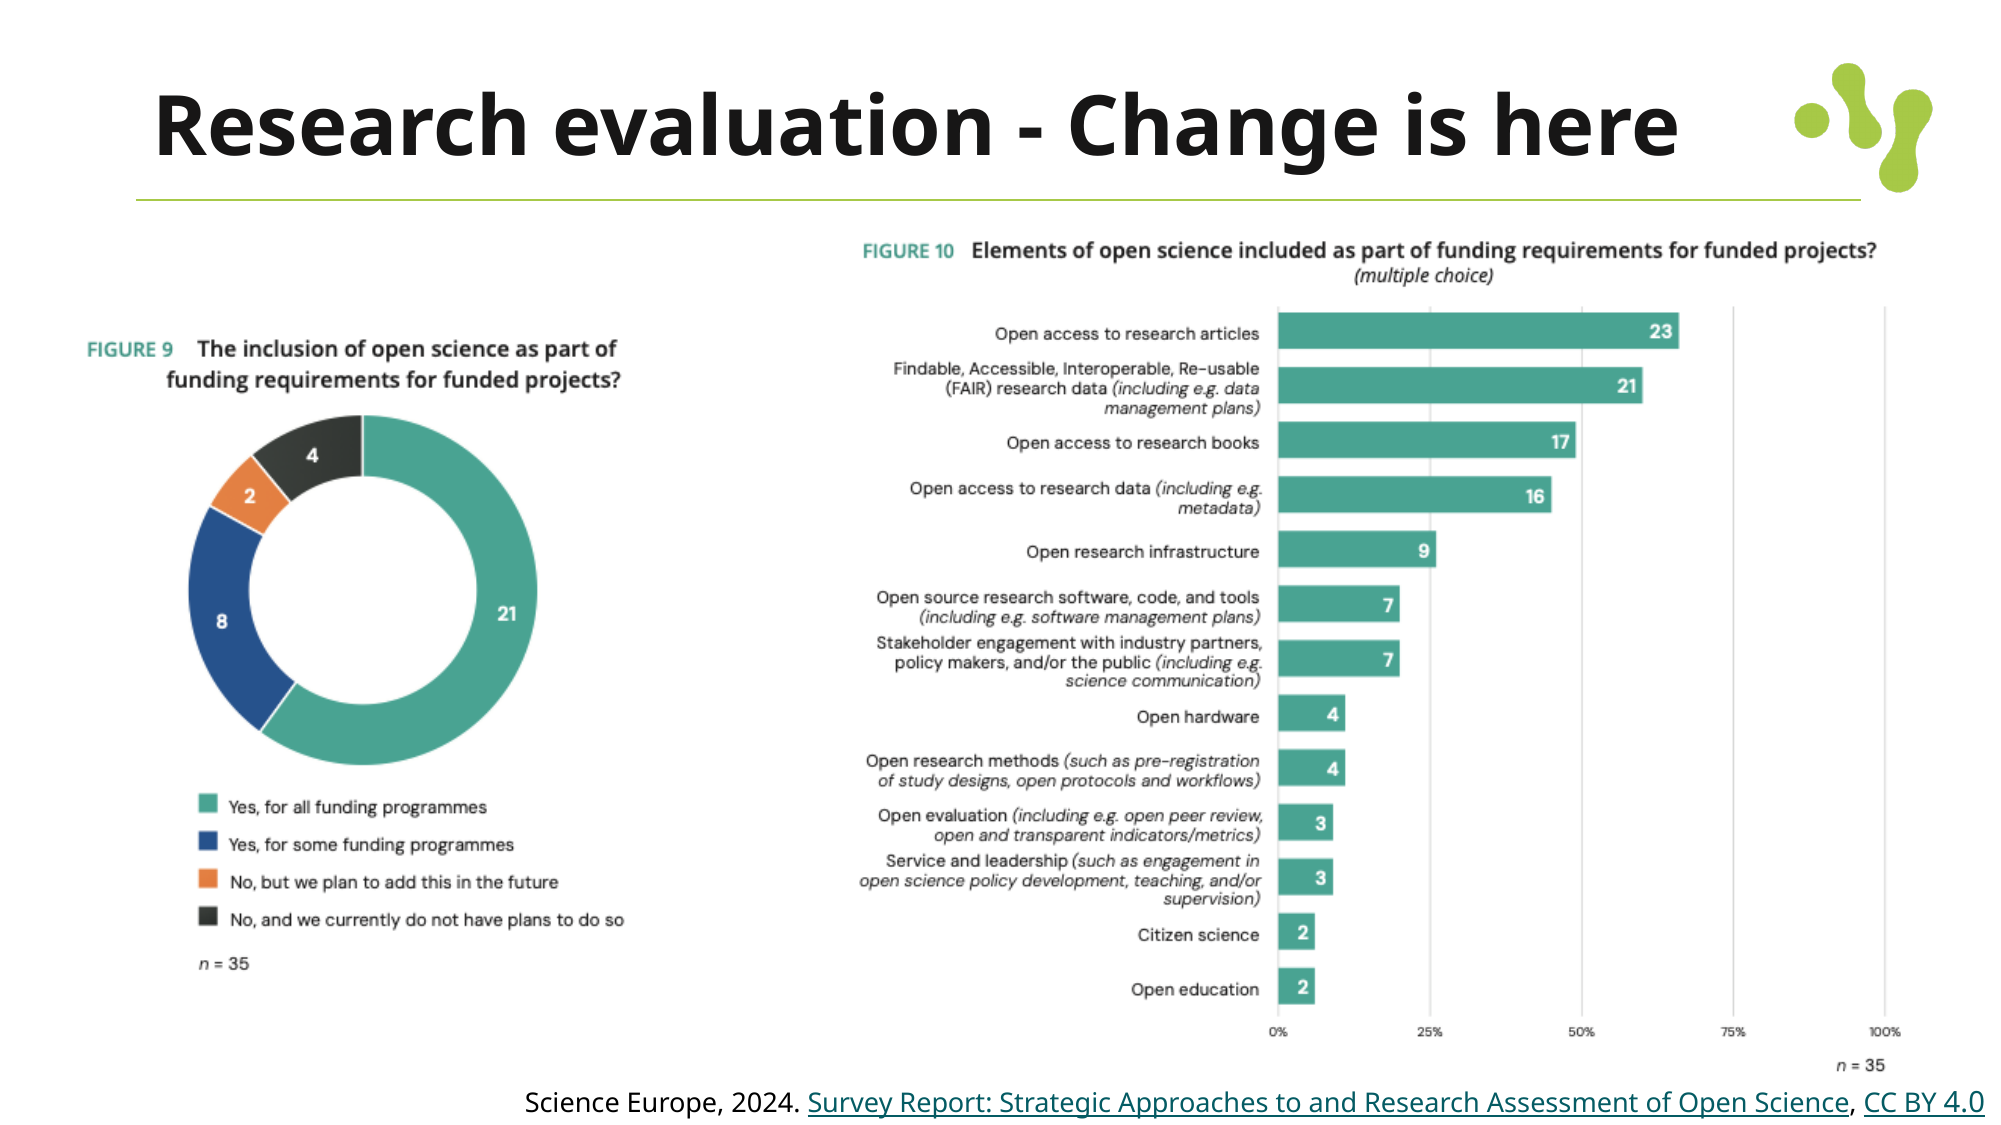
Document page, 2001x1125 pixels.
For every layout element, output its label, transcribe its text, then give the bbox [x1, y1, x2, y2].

picture [60, 332, 634, 397]
picture [1895, 59, 1935, 196]
picture [839, 234, 1911, 1083]
title Research evaluation - Change is here [137, 59, 1895, 197]
text_box Science Europe, 2024. Survey Report: Strategic Approaches to and Research Assessment of Open Science, CC BY 4.0 [320, 1069, 2000, 1125]
picture [177, 404, 687, 983]
